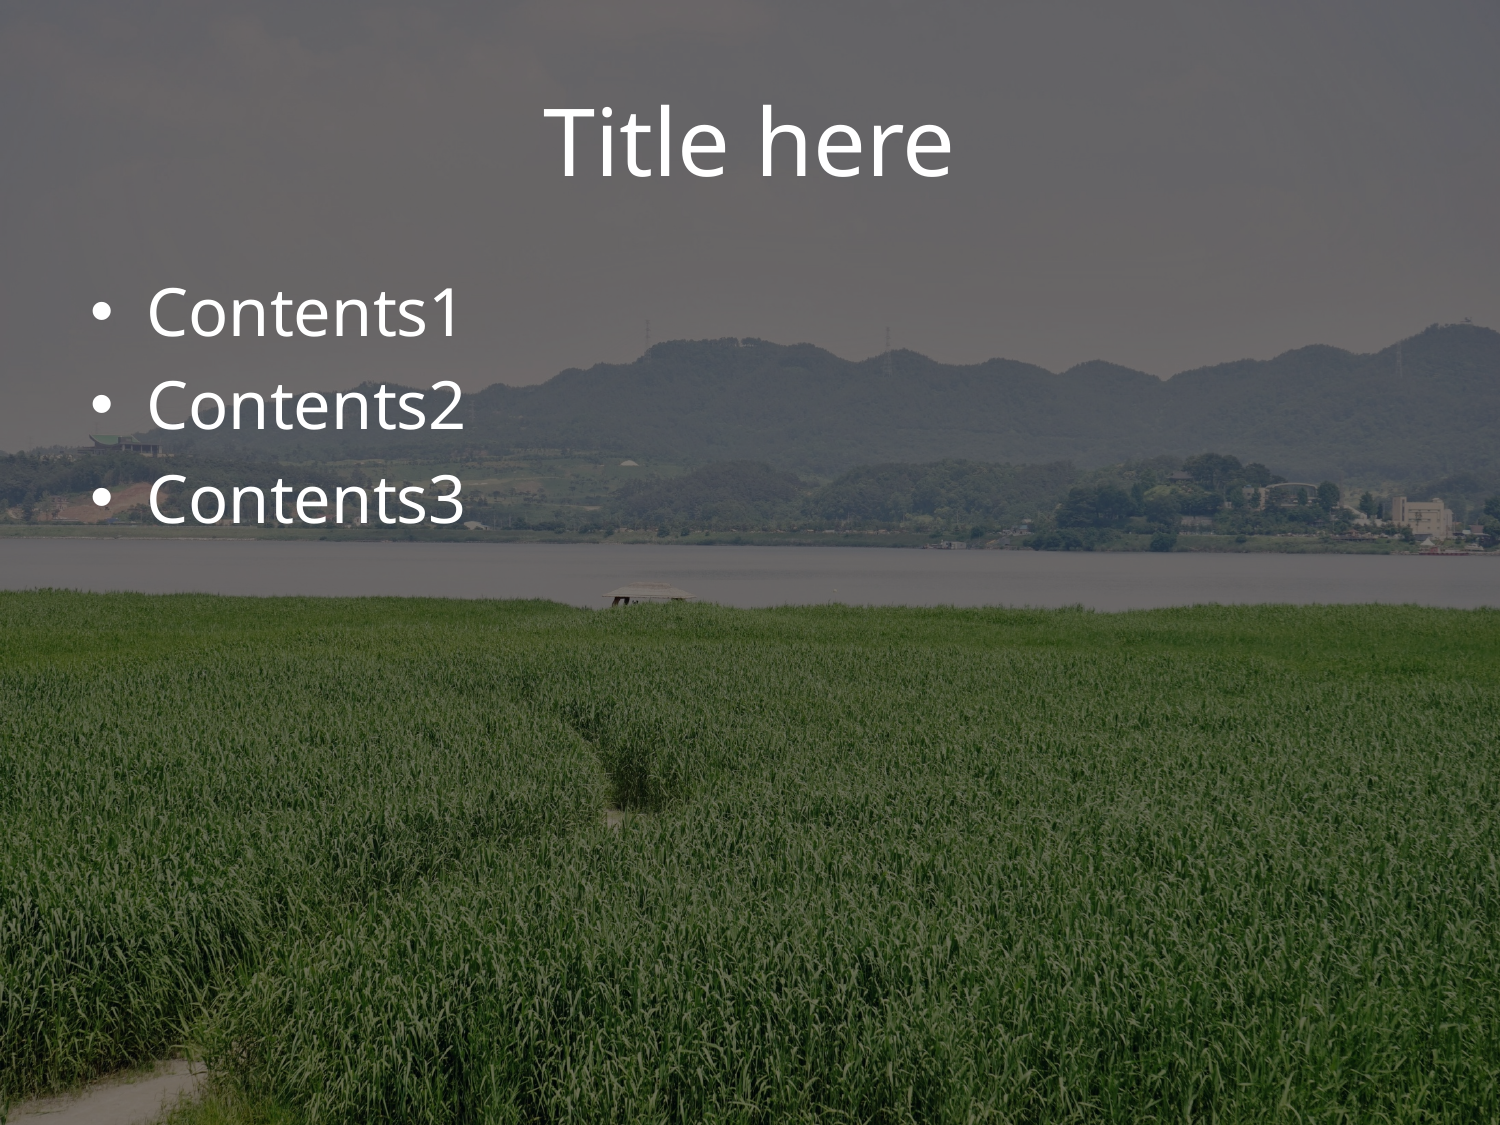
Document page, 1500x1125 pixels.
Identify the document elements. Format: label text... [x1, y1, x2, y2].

list Contents1 Contents2 Contents3 [75, 262, 1425, 1005]
text_box [0, 0, 1500, 1125]
title Title here [75, 45, 1425, 233]
